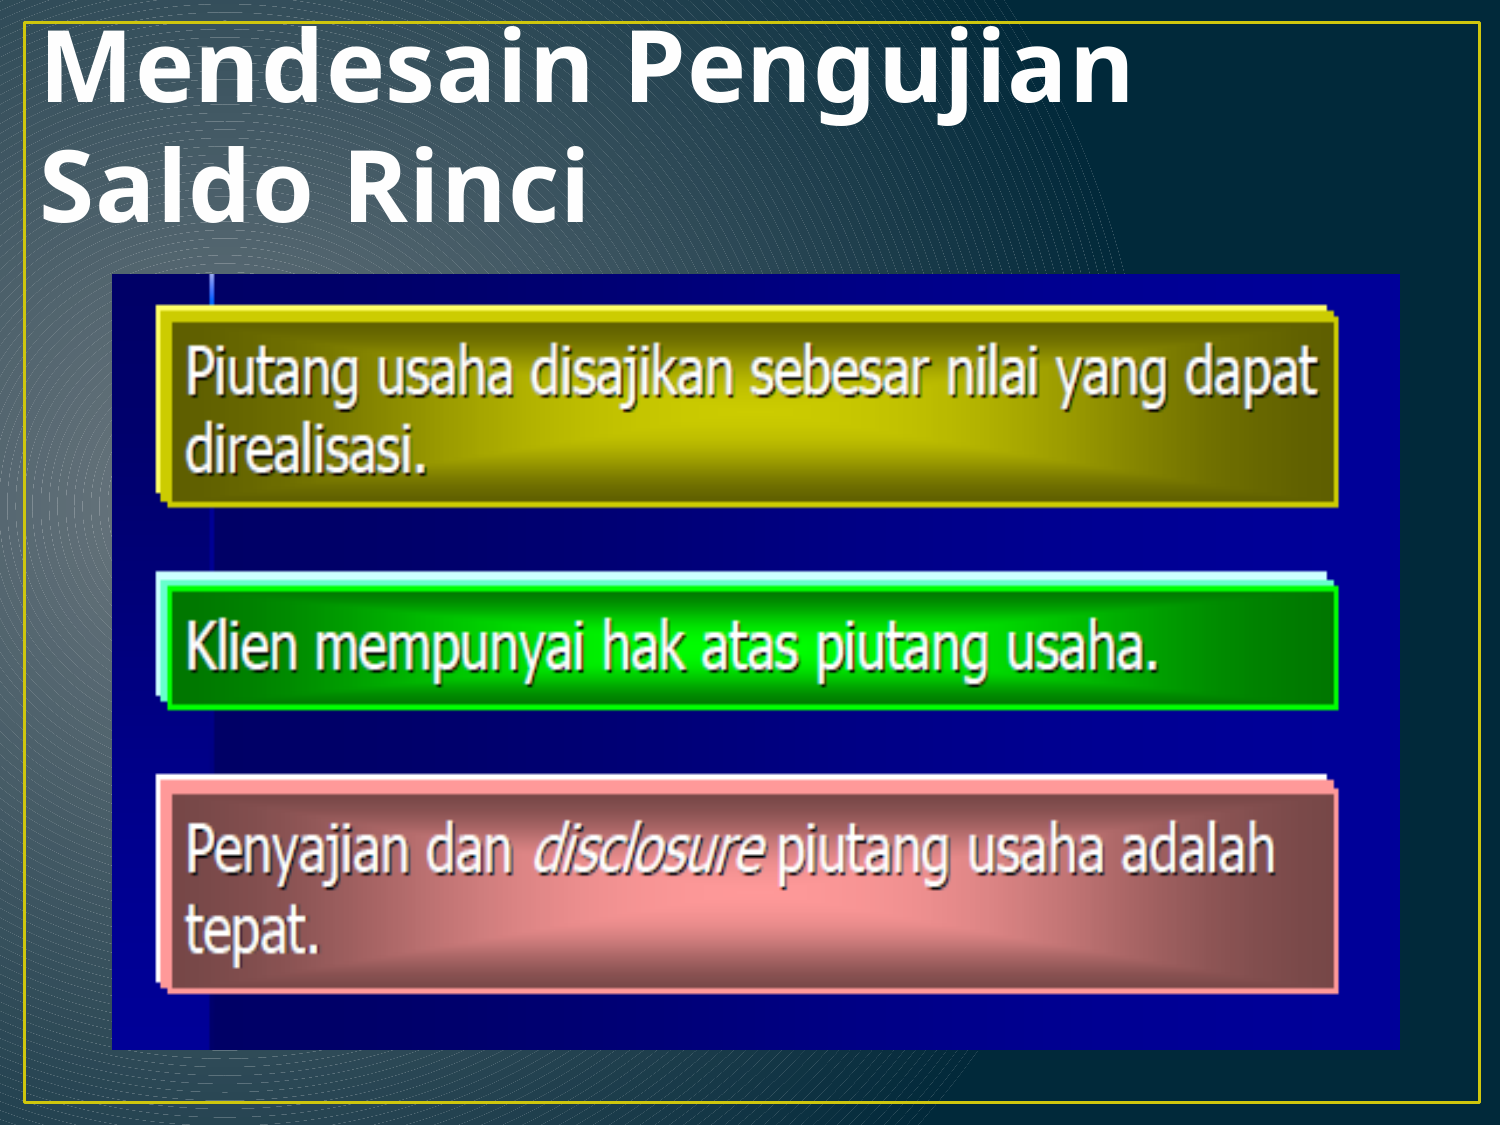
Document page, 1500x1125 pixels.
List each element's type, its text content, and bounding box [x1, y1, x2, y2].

picture [1077, 47, 1126, 62]
picture [1018, 47, 1059, 62]
title Mendesain Pengujian Saldo Rinci [24, 62, 1463, 250]
picture [993, 27, 999, 35]
picture [927, 1056, 941, 1064]
picture [112, 268, 1399, 1051]
